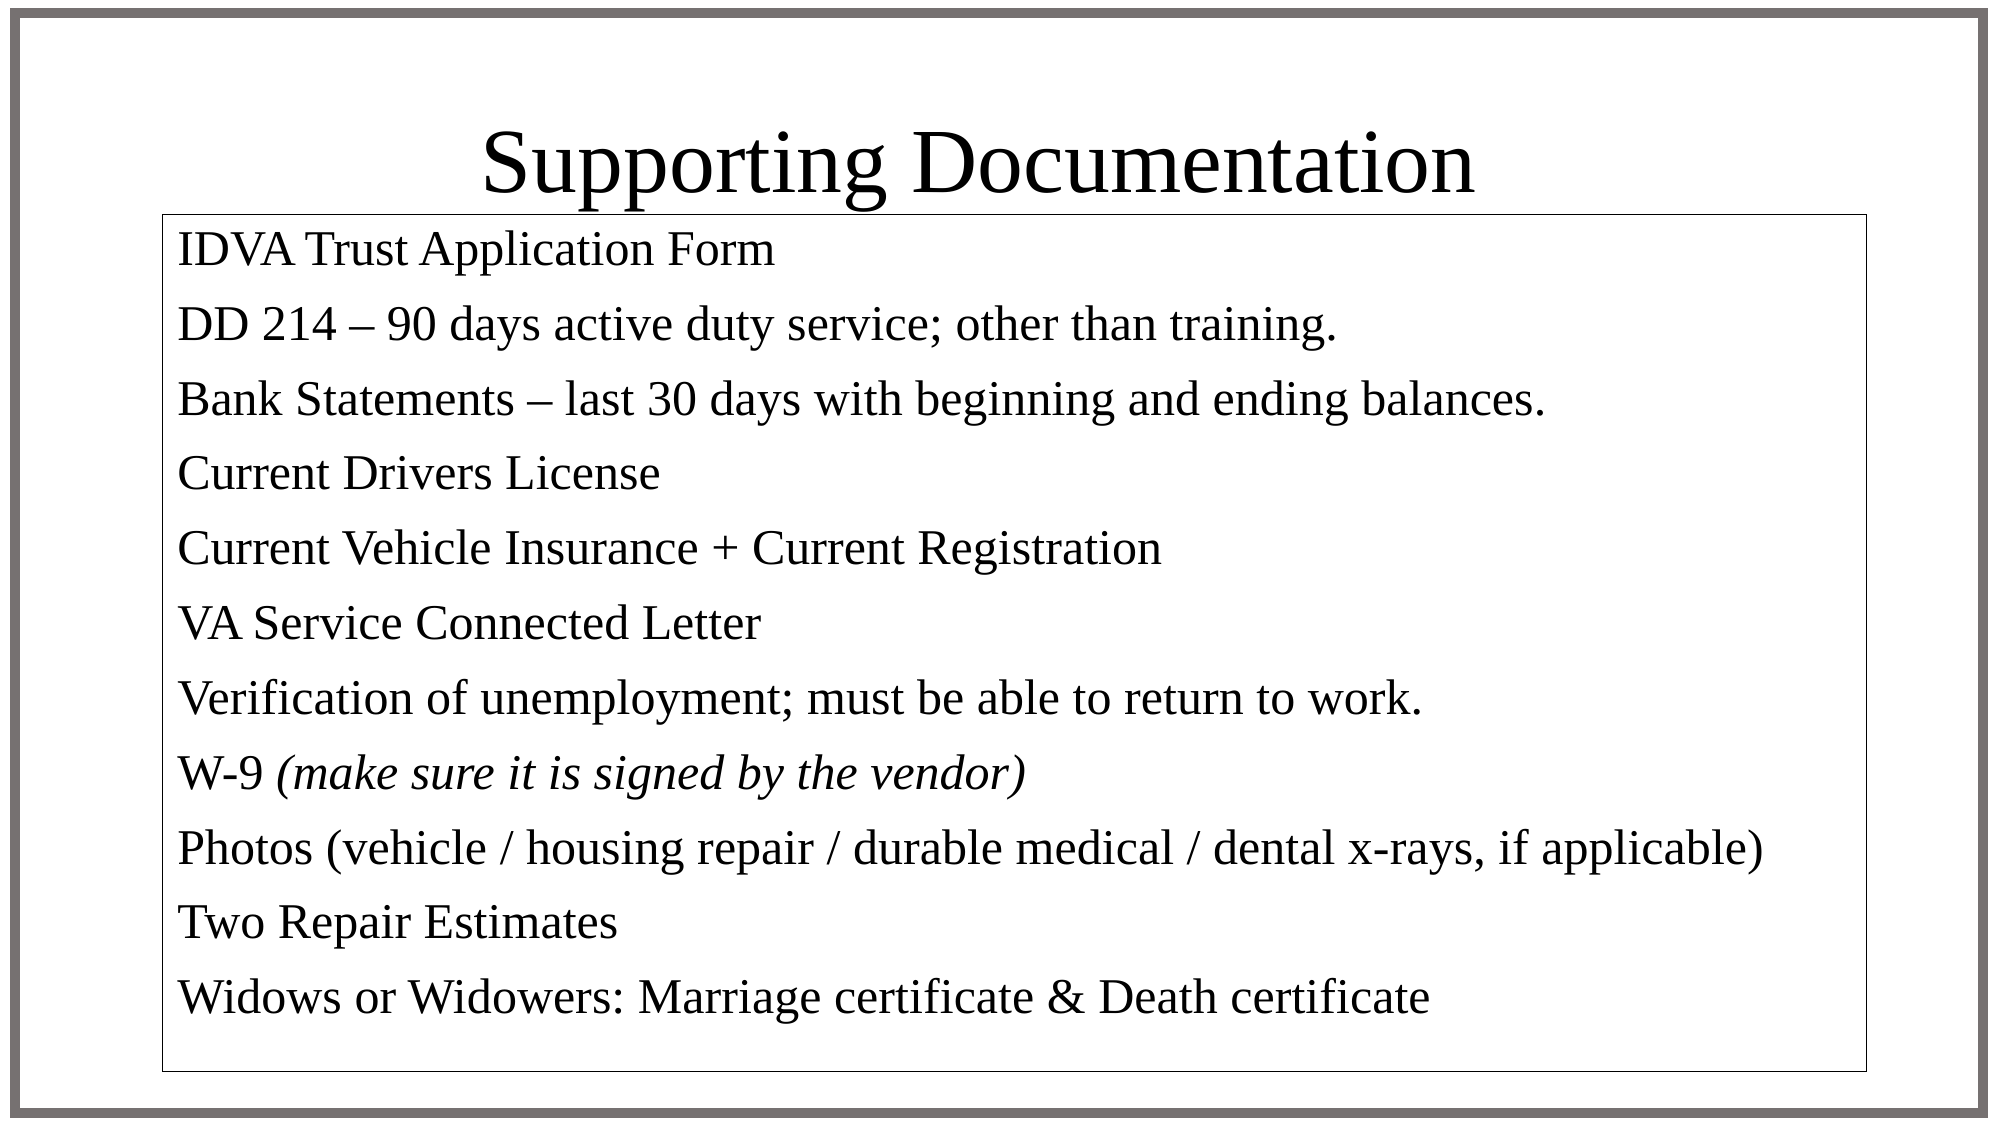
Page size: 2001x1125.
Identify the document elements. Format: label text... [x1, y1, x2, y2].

list IDVA Trust Application Form DD 214 – 90 days active duty service; other than training. Bank Statements – last 30 days with beginning and ending balances. Current Drivers License Current Vehicle Insurance + Current Registration VA Service Connected Letter Verification of unemployment; must be able to return to work. W-9 (make sure it is signed by the vendor) Photos (vehicle / housing repair / durable medical / dental x-rays, if applicable) Two Repair Estimates Widows or Widowers: Marriage certificate & Death certificate [162, 214, 1867, 1072]
title Supporting Documentation [0, 53, 1960, 272]
